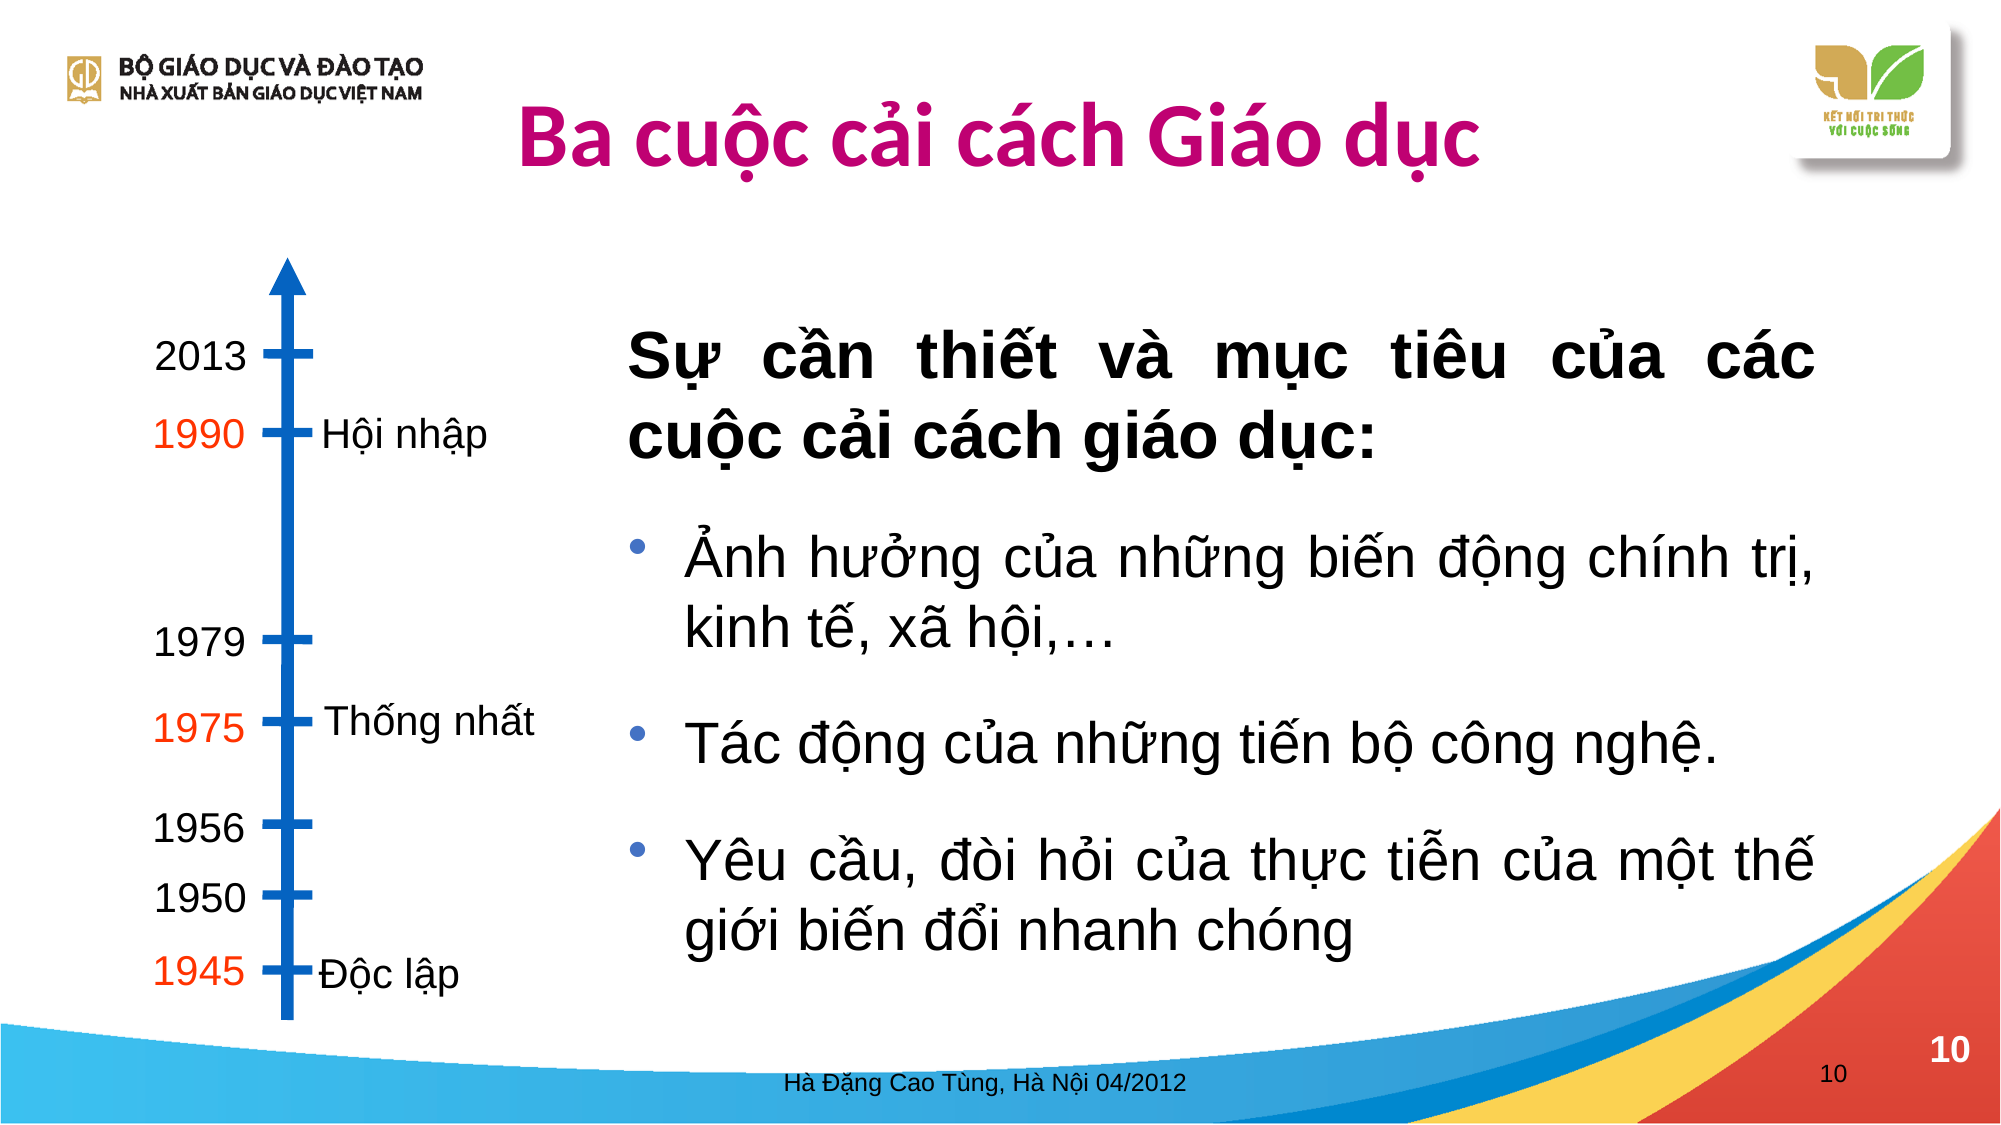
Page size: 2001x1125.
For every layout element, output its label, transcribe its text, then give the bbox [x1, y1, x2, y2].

text_box Sự cần thiết và mục tiêu của các cuộc cải cách giáo dục: Ảnh hưởng của những biến động chính trị, kinh tế, xã hội,… Tác động của những tiến bộ công nghệ. Yêu cầu, đòi hỏi của thực tiễn của một thế giới biến đổi nhanh chóng [613, 304, 1833, 970]
title Ba cuộc cải cách Giáo dục [137, 50, 1863, 224]
slide_number 10 [1412, 1042, 1863, 1103]
picture [0, 0, 2001, 1125]
footer Hà Đặng Cao Tùng, Hà Nội 04/2012 [648, 1051, 1324, 1112]
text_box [137, 257, 550, 1020]
